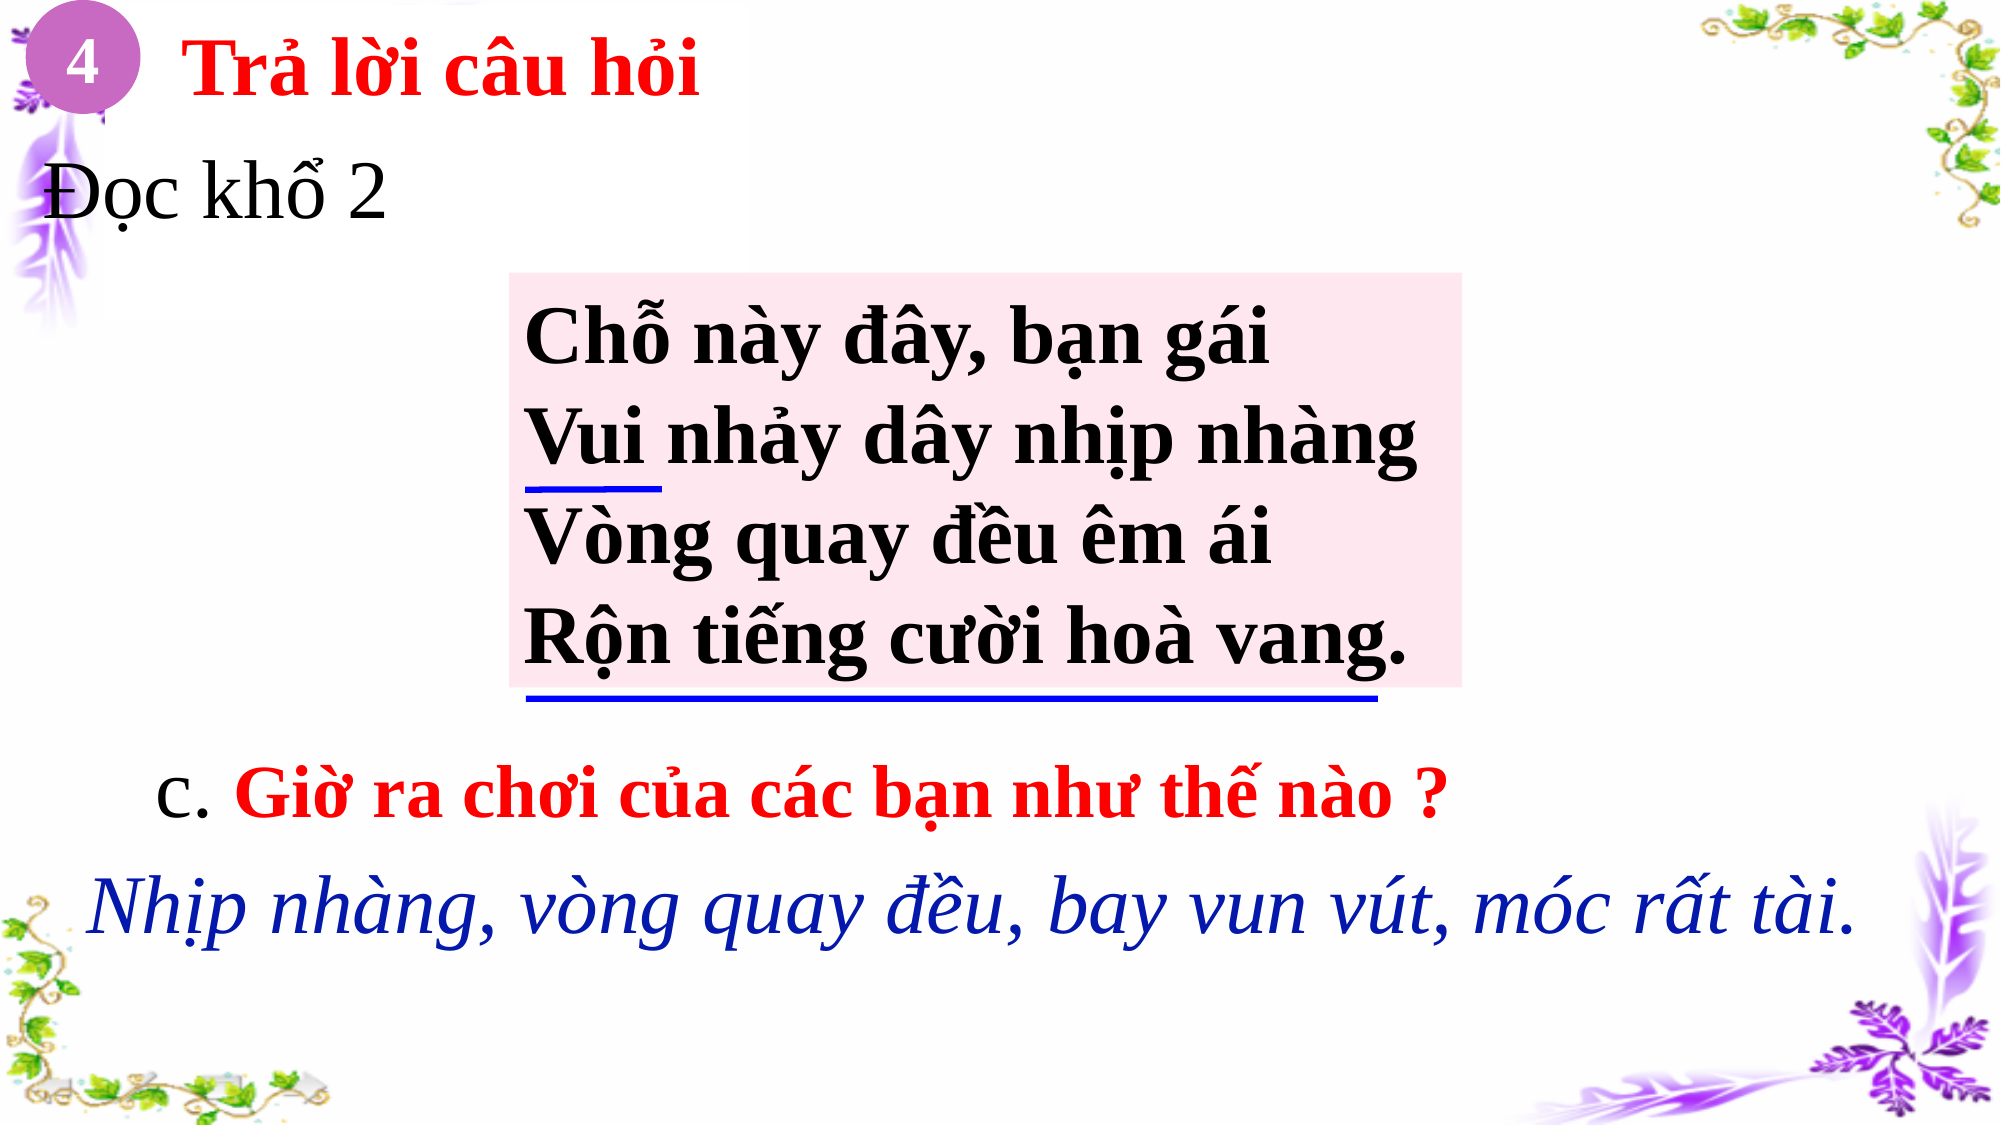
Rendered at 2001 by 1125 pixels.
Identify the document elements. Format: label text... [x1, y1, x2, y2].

text_box 4 [24, 0, 142, 115]
text_box Đọc khổ 2 [27, 128, 405, 243]
text_box Nhịp nhàng, vòng quay đều, bay vun vút, móc rất tài. [71, 842, 1943, 958]
text_box Chỗ này đây, bạn gái Vui nhảy dây nhịp nhàng Vòng quay đều êm ái Rộn tiếng cười hoà vang. [509, 272, 1463, 688]
text_box c. Giờ ra chơi của các bạn như thế nào ? [140, 726, 1523, 842]
text_box Trả lời câu hỏi [104, 4, 749, 320]
picture [0, 0, 2001, 1125]
